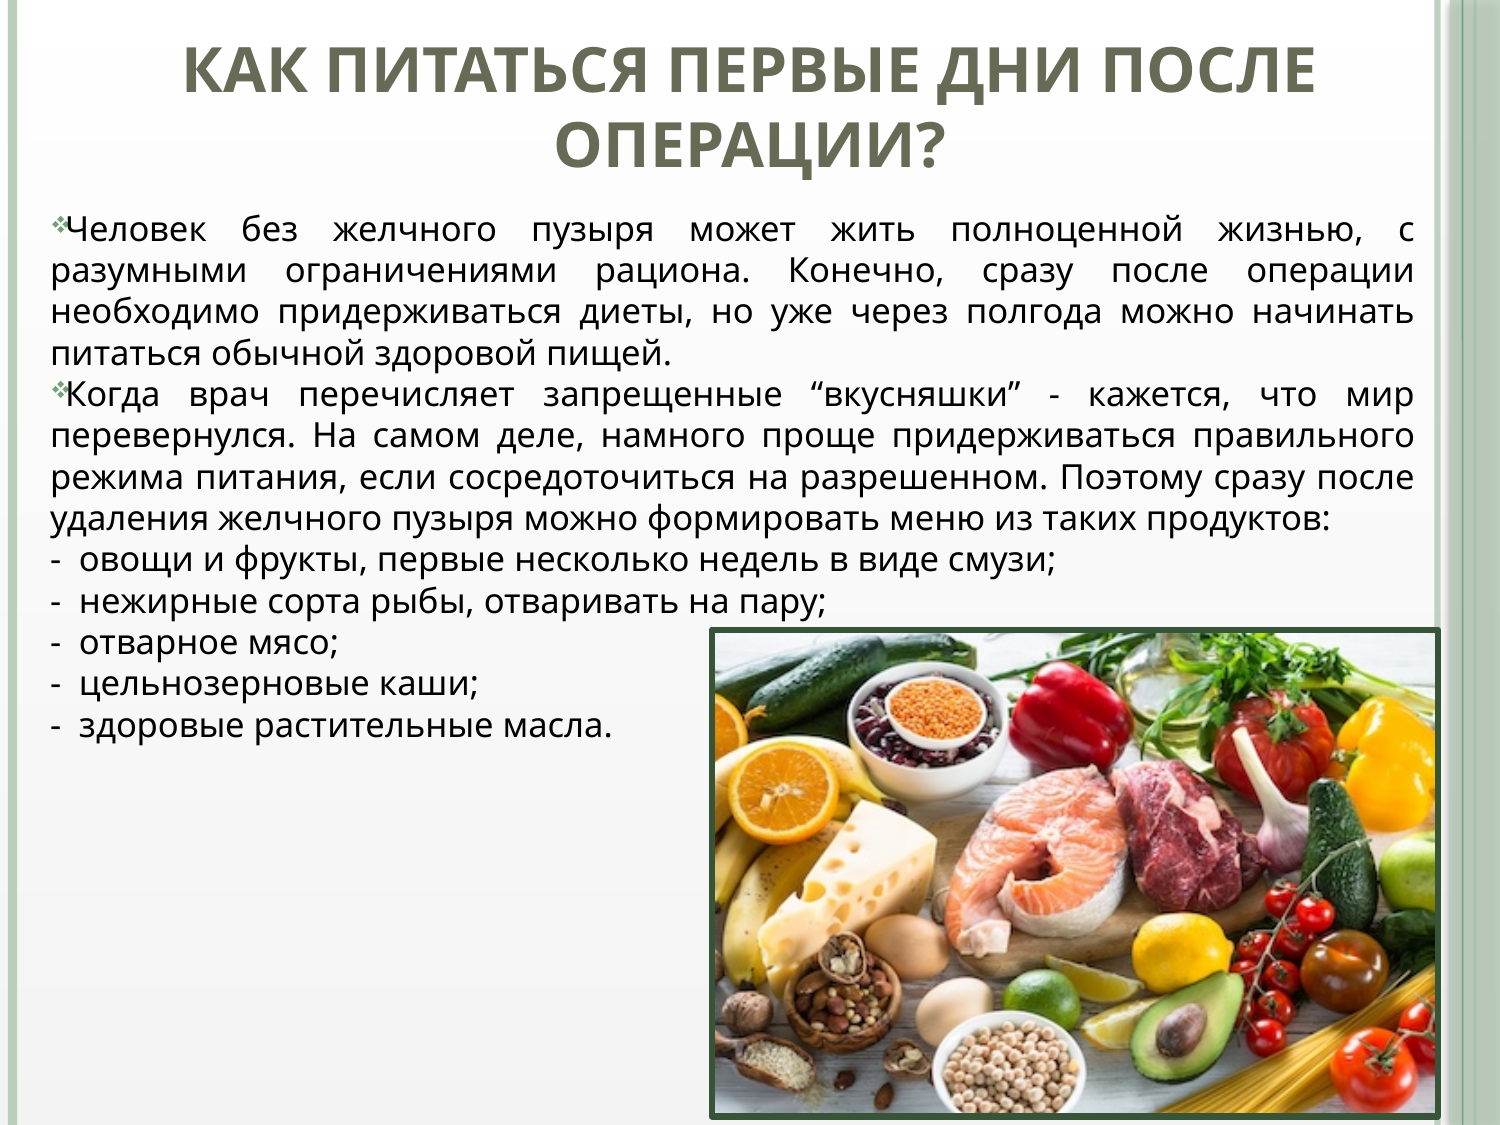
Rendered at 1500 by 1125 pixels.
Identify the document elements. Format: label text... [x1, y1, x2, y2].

picture [714, 632, 1436, 1114]
list Человек без желчного пузыря может жить полноценной жизнью, с разумными ограничениями рациона. Конечно, сразу после операции необходимо придерживаться диеты, но уже через полгода можно начинать питаться обычной здоровой пищей. Когда врач перечисляет запрещенные “вкусняшки” - кажется, что мир перевернулся. На самом деле, намного проще придерживаться правильного режима питания, если сосредоточиться на разрешенном. Поэтому сразу после удаления желчного пузыря можно формировать меню из таких продуктов: - овощи и фрукты, первые несколько недель в виде смузи; - нежирные сорта рыбы, отваривать на пару; - отварное мясо; - цельнозерновые каши; - здоровые растительные масла. [35, 199, 1430, 762]
title Как питаться первые дни после операции? [46, 0, 1454, 188]
